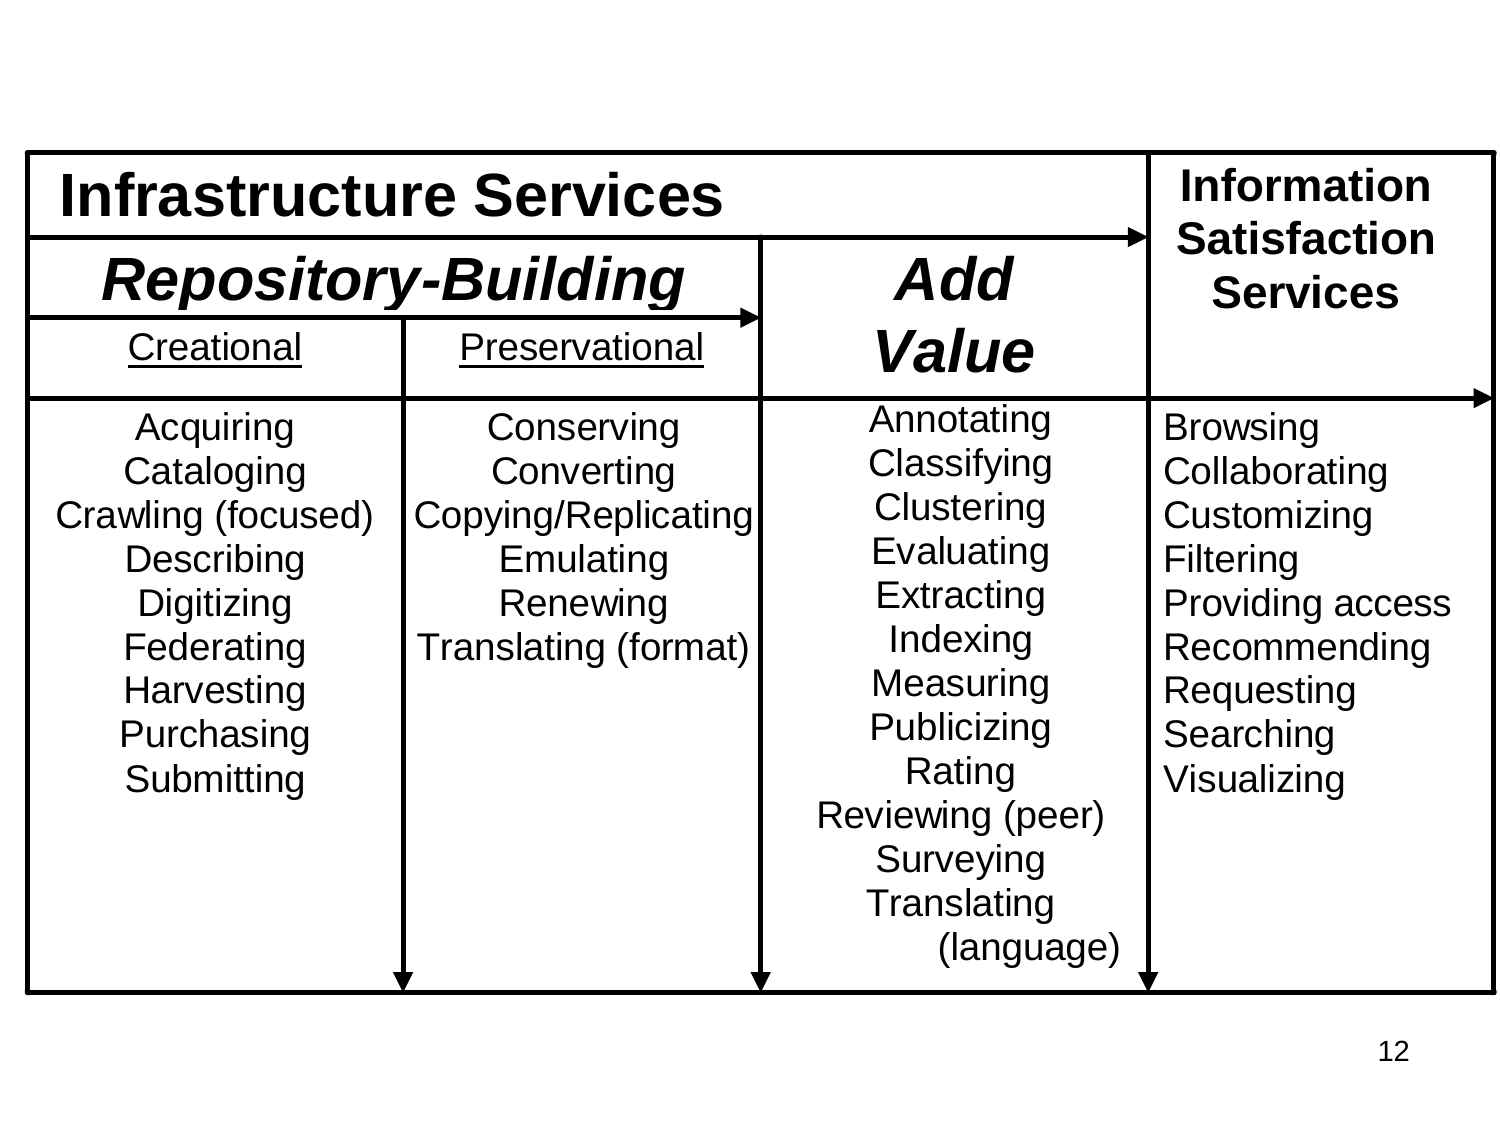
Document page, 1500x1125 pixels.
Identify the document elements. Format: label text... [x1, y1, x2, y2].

picture [24, 149, 1500, 996]
slide_number 12 [1074, 1024, 1426, 1103]
